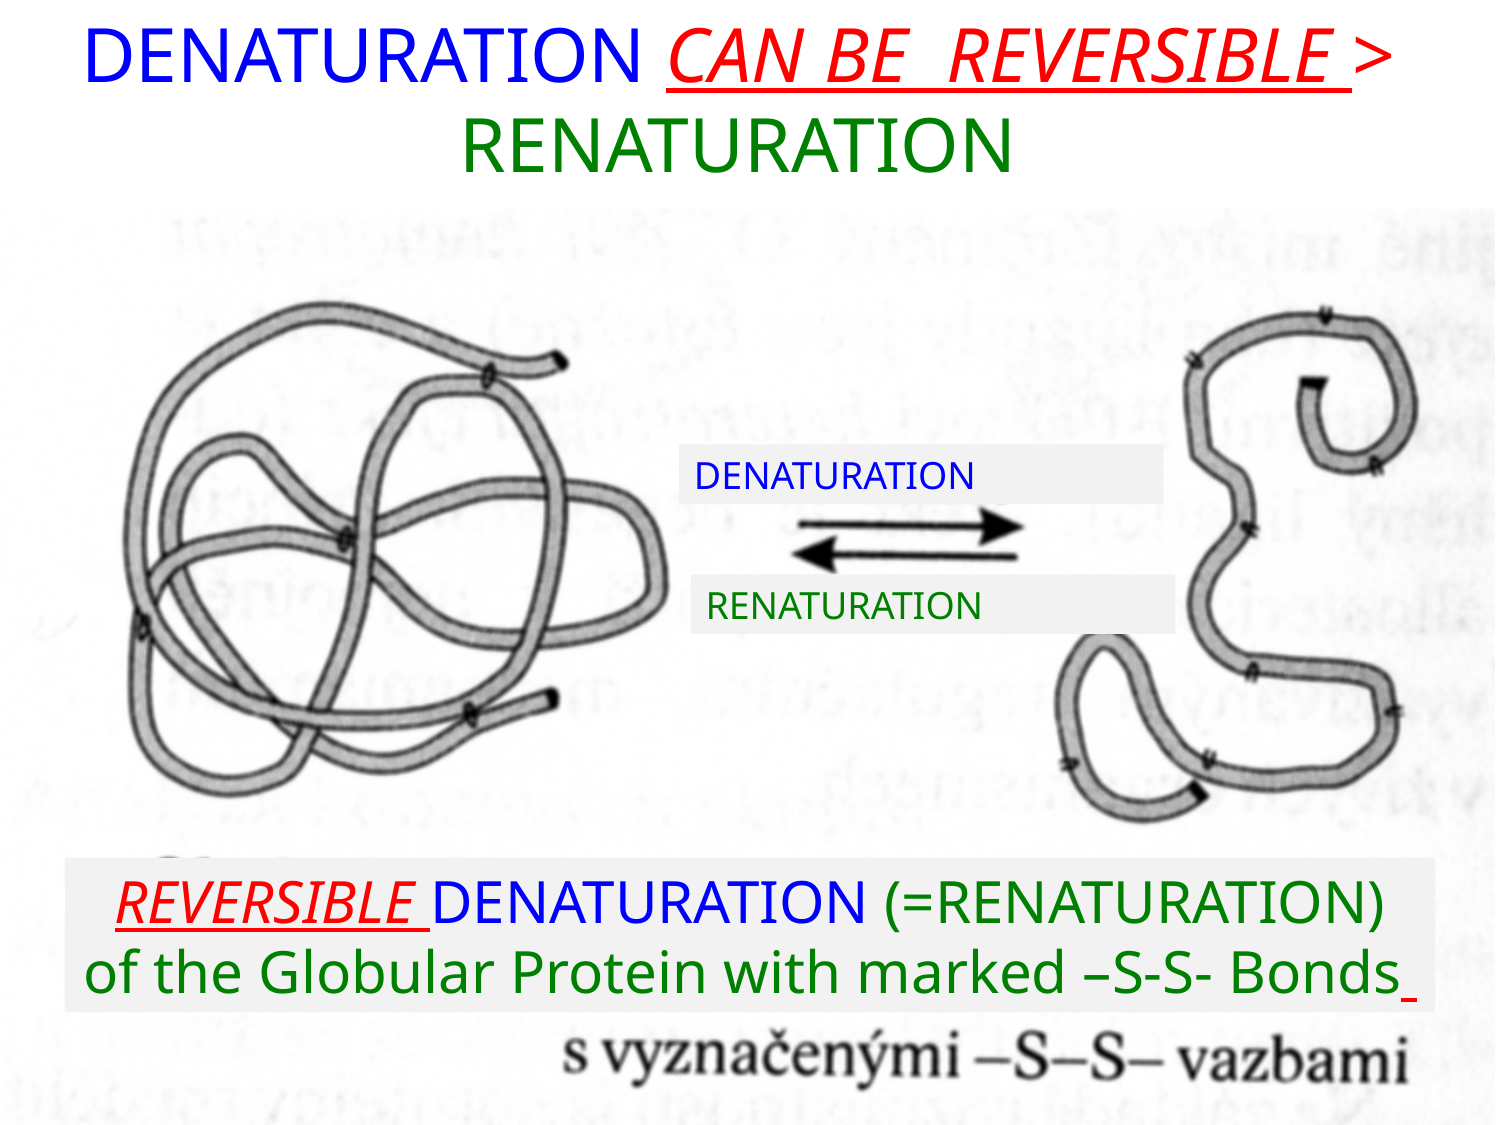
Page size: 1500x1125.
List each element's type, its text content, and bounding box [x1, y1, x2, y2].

picture [2, 0, 1493, 1125]
text_box DenaturaTION CAN BE REVERSIBLE > RENATURATION [1209, 0, 1447, 195]
text_box DenaturaTION CAN BE REVERSIBLE > RENATURATION [29, 0, 283, 195]
text_box REVERSIBLE DenaturaTION (=RENATURATION) of the Globular Protein with marked –S-S- Bonds [64, 857, 283, 1013]
text_box REVERSIBLE DenaturaTION (=RENATURATION) of the Globular Protein with marked –S-S- Bonds [1209, 857, 1436, 1013]
